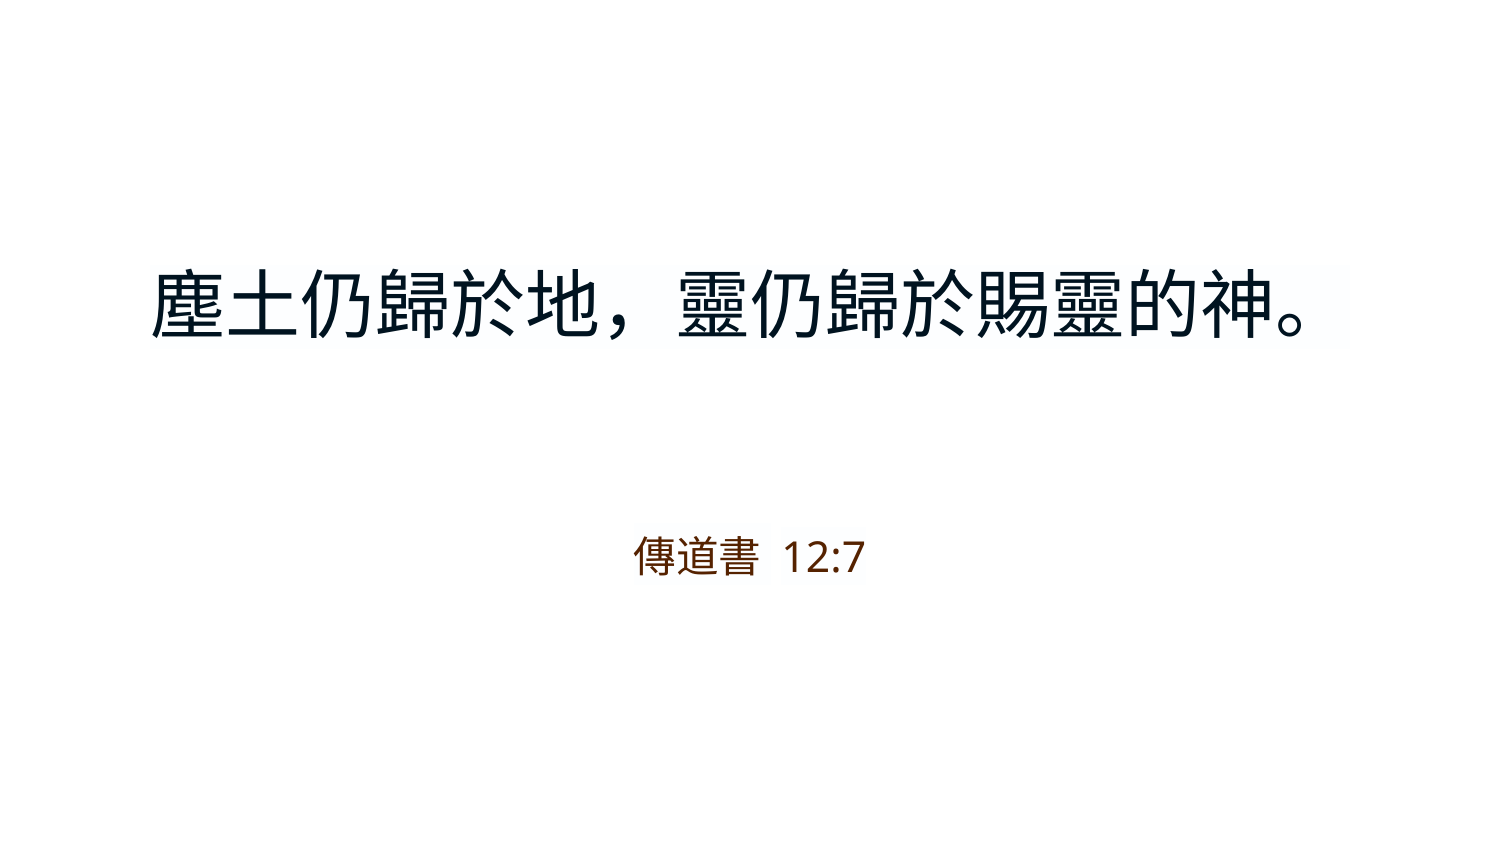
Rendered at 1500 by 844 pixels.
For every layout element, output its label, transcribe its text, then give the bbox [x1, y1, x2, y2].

title 塵土仍歸於地，靈仍歸於賜靈的神。 [51, 122, 1449, 363]
subtitle 傳道書 12:7 [51, 514, 1449, 645]
